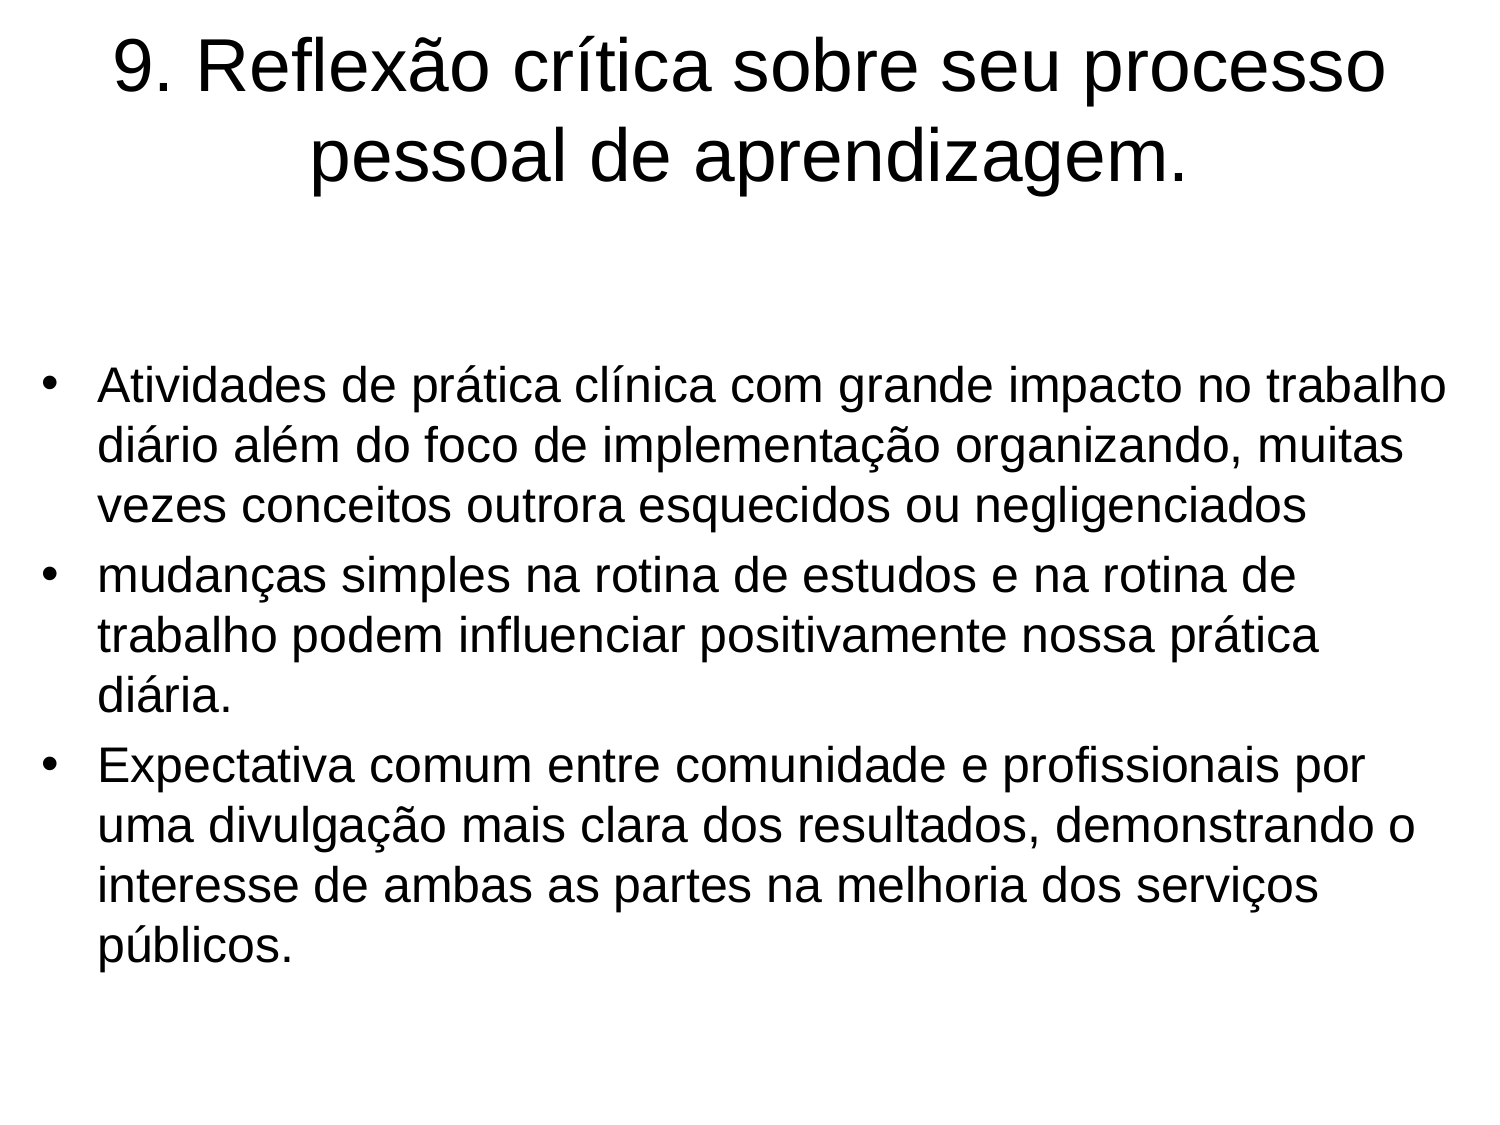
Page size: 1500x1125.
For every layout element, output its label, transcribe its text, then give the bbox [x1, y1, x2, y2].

text_box Atividades de prática clínica com grande impacto no trabalho diário além do foco de implementação organizando, muitas vezes conceitos outrora esquecidos ou negligenciados mudanças simples na rotina de estudos e na rotina de trabalho podem influenciar positivamente nossa prática diária. Expectativa comum entre comunidade e profissionais por uma divulgação mais clara dos resultados, demonstrando o interesse de ambas as partes na melhoria dos serviços públicos. [26, 345, 1474, 981]
text_box 9. Reflexão crítica sobre seu processo pessoal de aprendizagem. [0, 8, 1500, 197]
